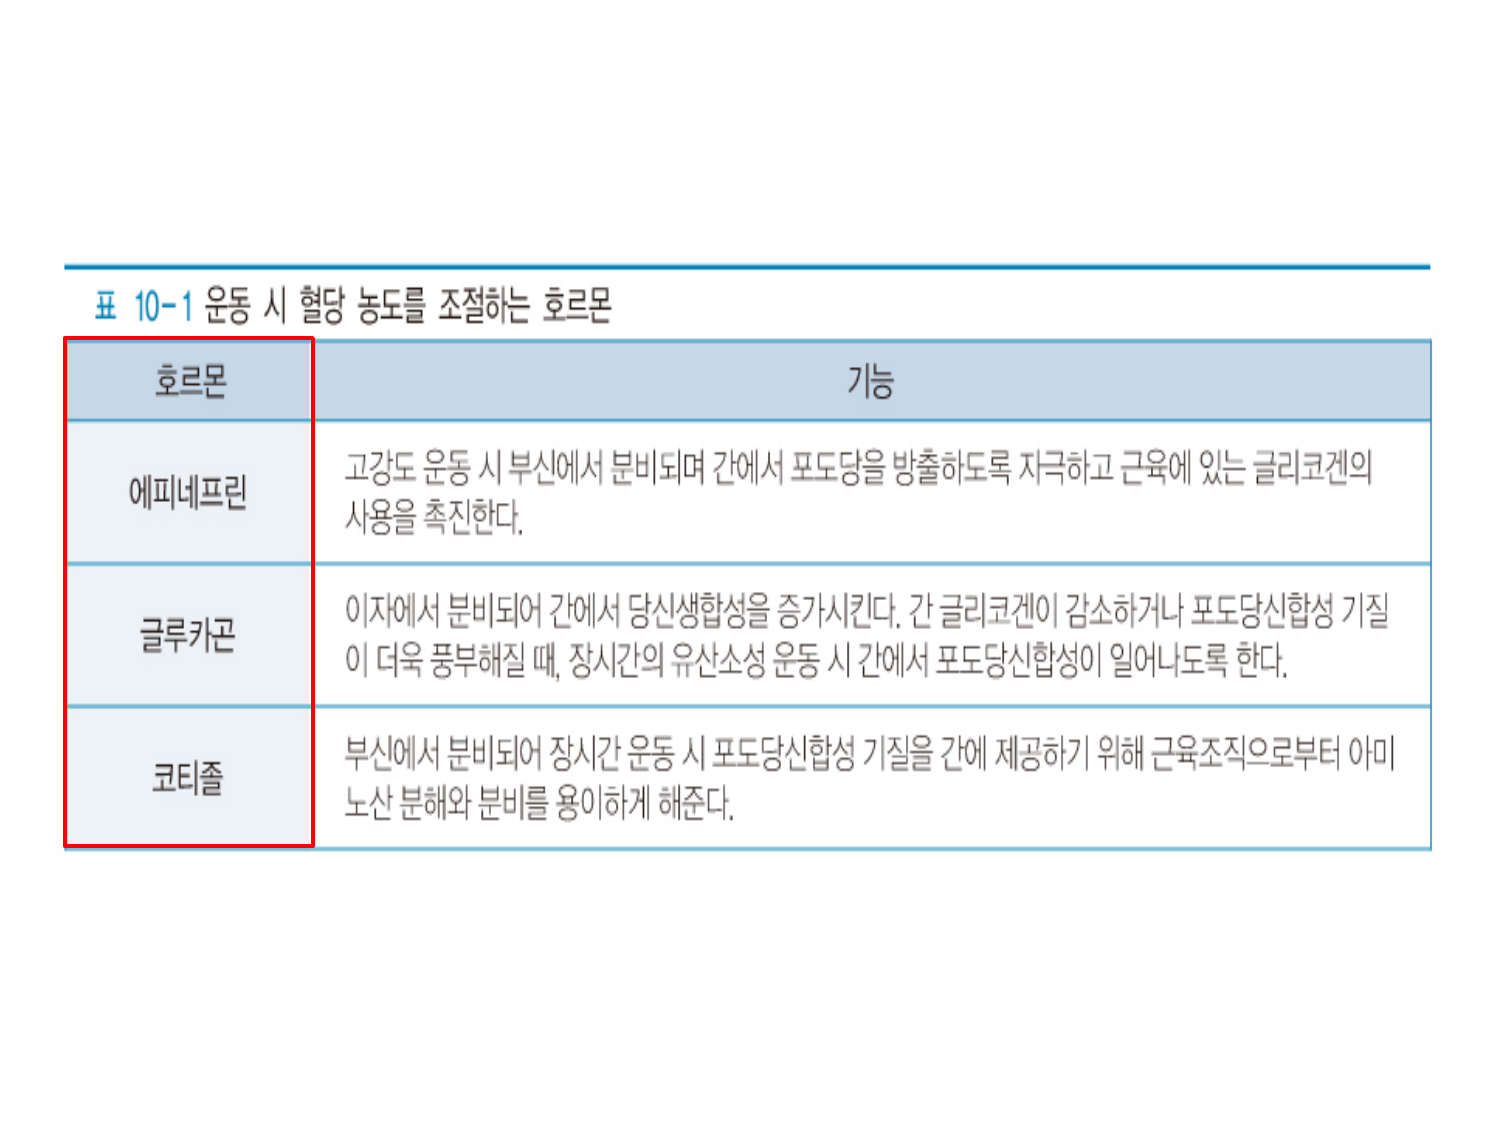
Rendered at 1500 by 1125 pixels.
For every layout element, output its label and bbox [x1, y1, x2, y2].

picture [29, 219, 1460, 883]
